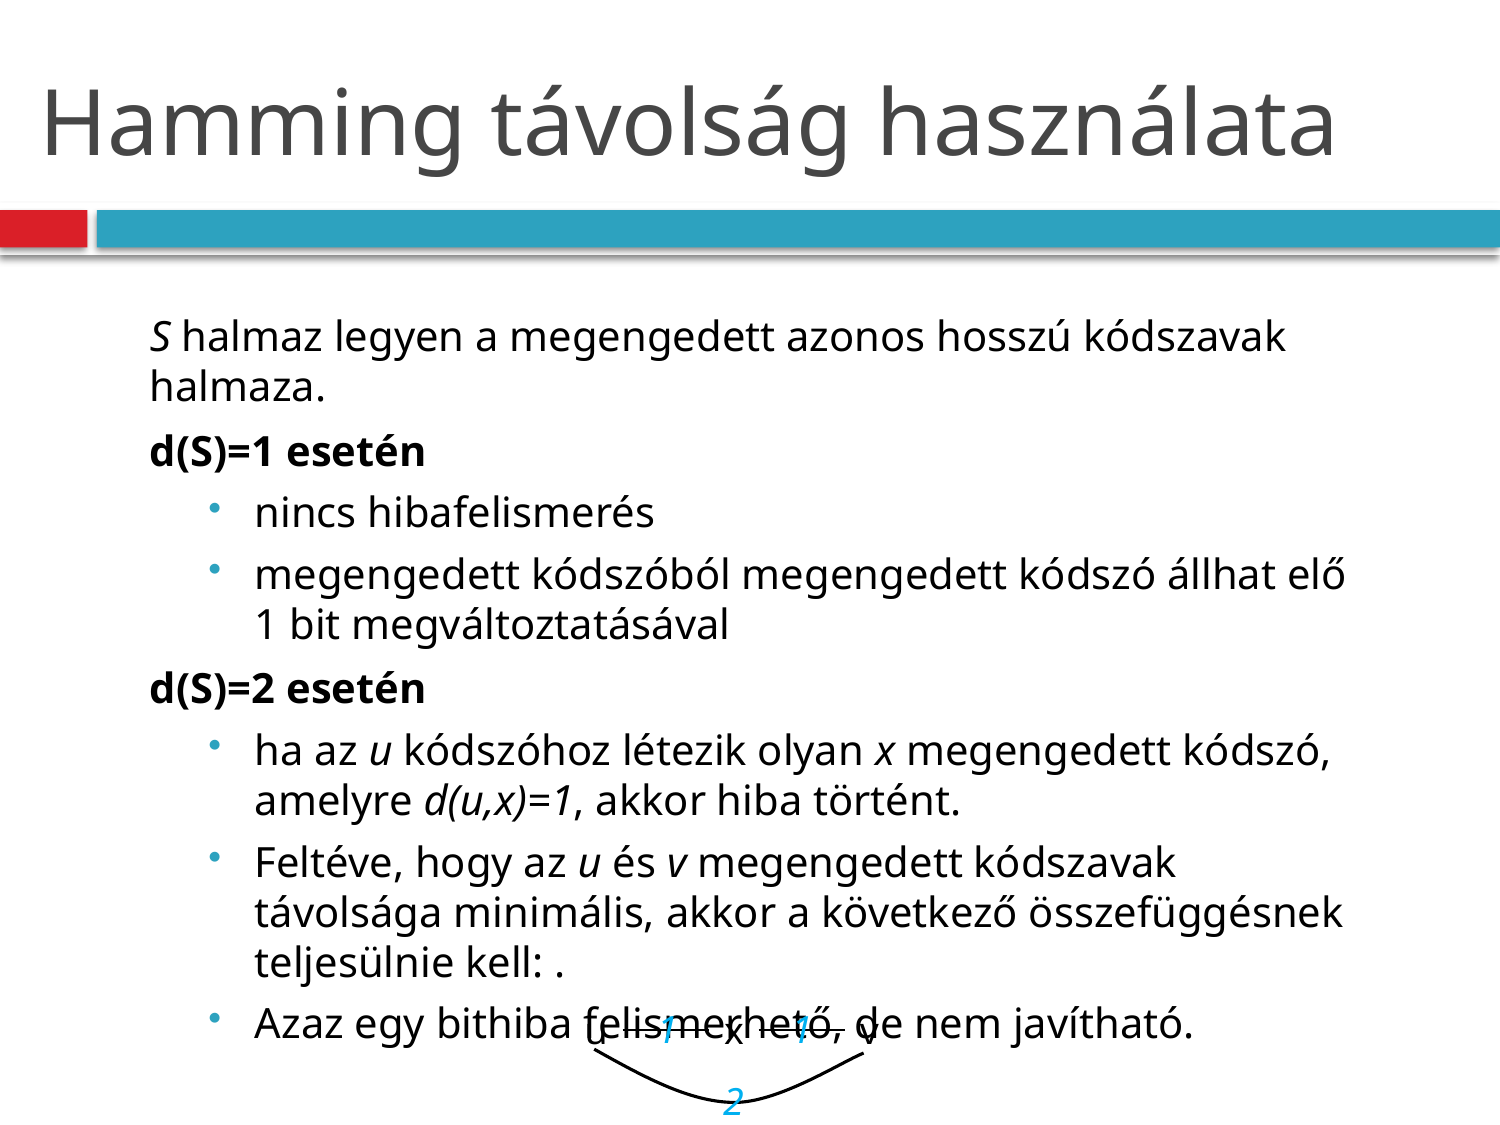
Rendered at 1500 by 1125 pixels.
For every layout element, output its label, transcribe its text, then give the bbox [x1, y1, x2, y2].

text_box 2 [708, 1070, 759, 1125]
text_box 1 [642, 1041, 693, 1050]
text_box v [845, 1000, 894, 1060]
text_box [593, 1047, 865, 1102]
text_box u [569, 1000, 623, 1060]
title Hamming távolság használata [24, 37, 1475, 200]
text_box 1 [776, 1041, 828, 1052]
text_box x [709, 1000, 759, 1051]
text_box 1 [642, 998, 693, 1030]
text_box 1 [776, 998, 828, 1030]
